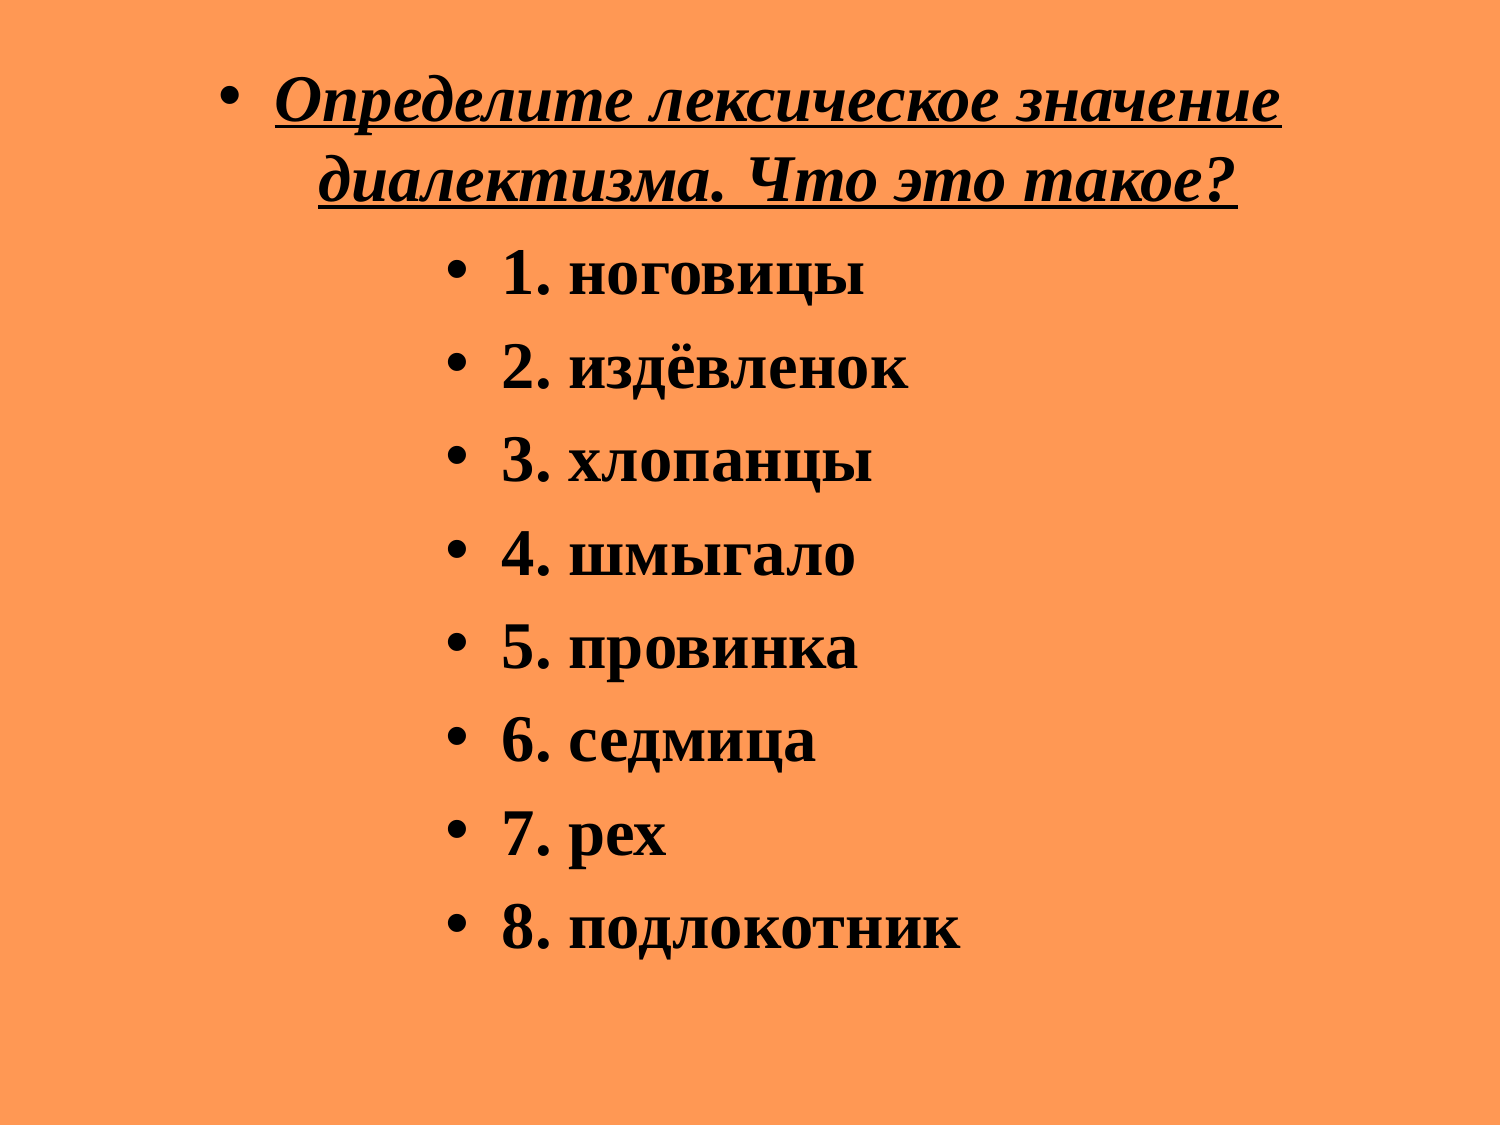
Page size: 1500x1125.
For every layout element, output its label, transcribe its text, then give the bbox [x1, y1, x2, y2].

list Определите лексическое значение диалектизма. Что это такое? 1. ноговицы 2. издёвленок 3. хлопанцы 4. шмыгало 5. провинка 6. седмица 7. рех 8. подлокотник [75, 46, 1425, 1005]
